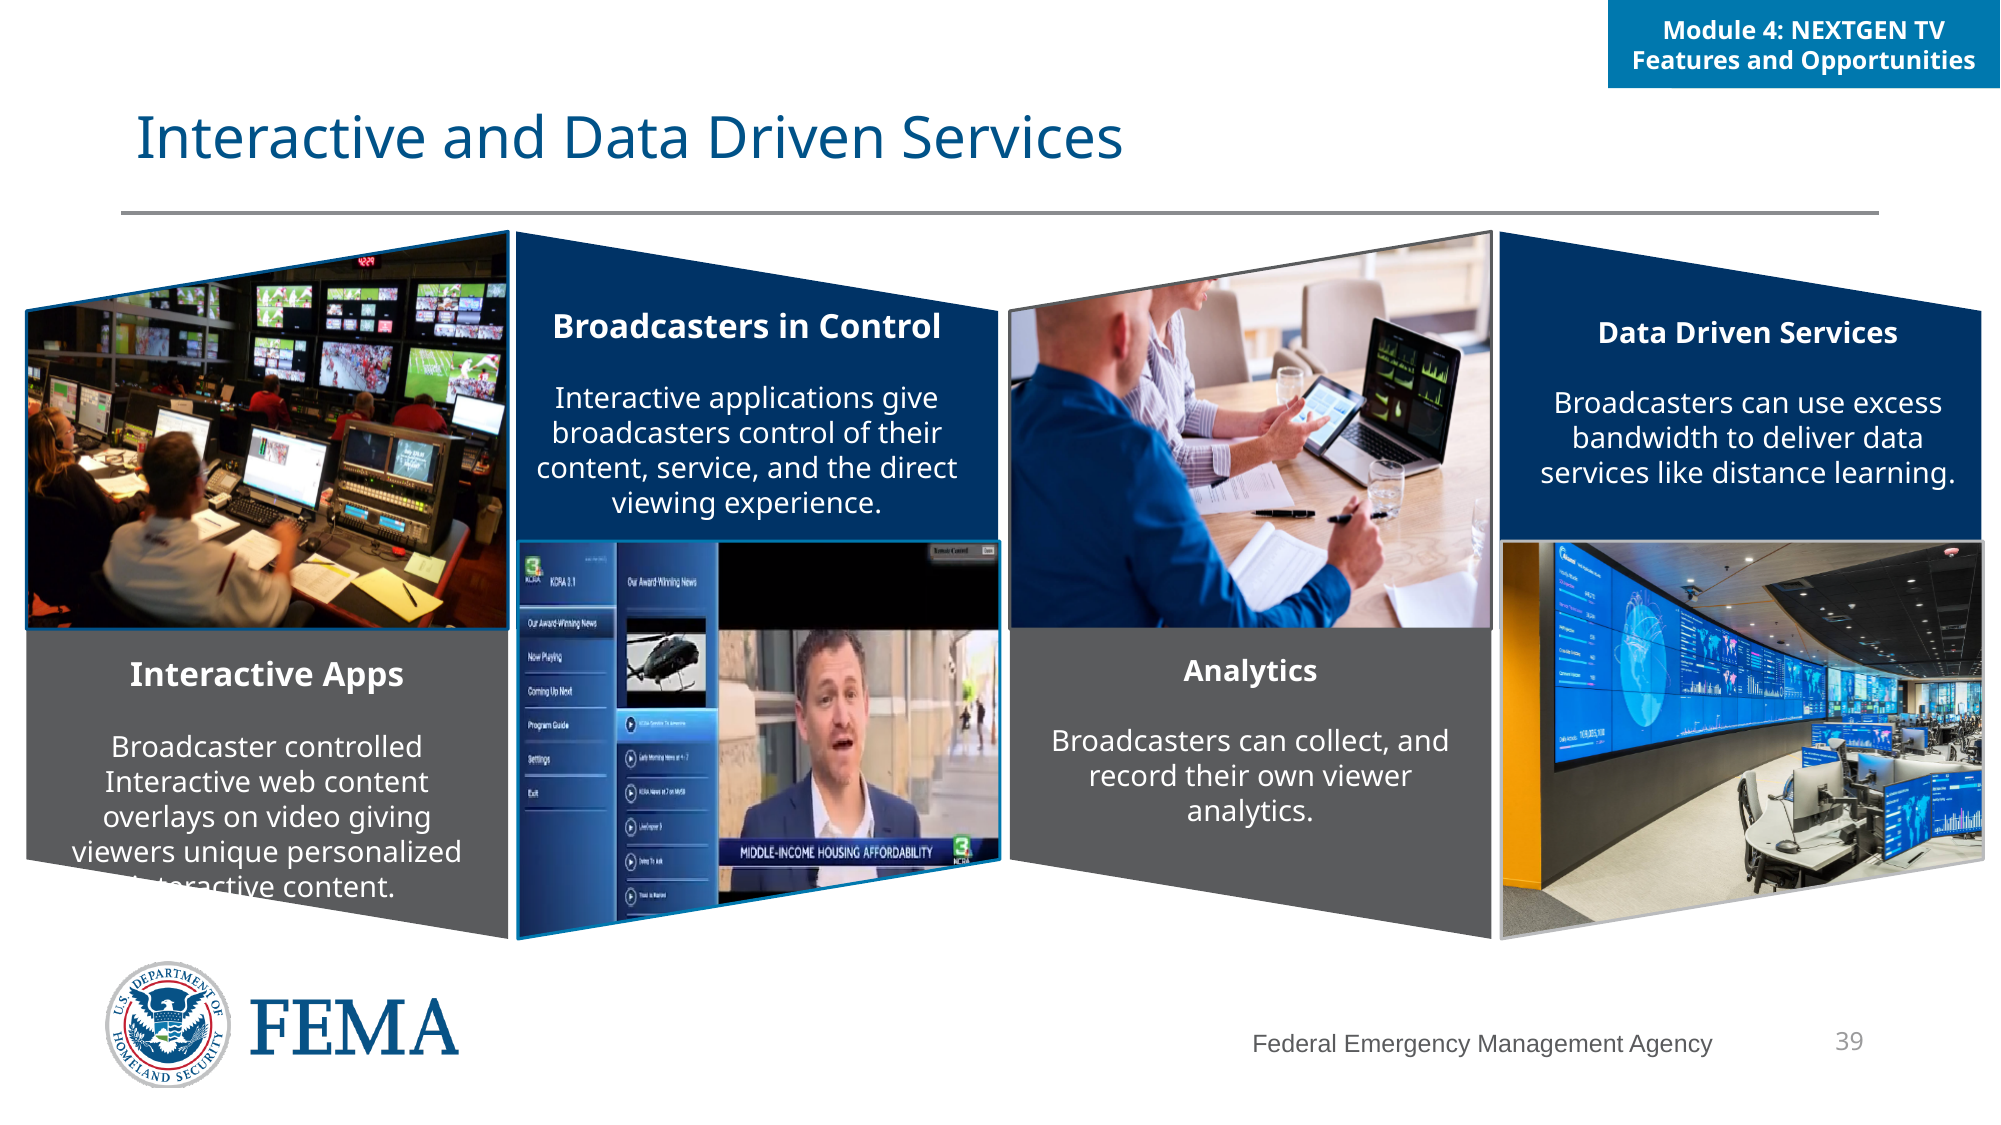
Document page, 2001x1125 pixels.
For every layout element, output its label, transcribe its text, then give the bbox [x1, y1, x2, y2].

text_box [24, 630, 511, 941]
text_box [24, 229, 511, 632]
text_box [1007, 630, 1494, 941]
text_box Broadcasters in Control Interactive applications give broadcasters control of their content, service, and the direct viewing experience. [512, 297, 982, 528]
text_box [1499, 539, 1986, 941]
text_box Data Driven Services Broadcasters can use excess bandwidth to deliver data services like distance learning. [1513, 307, 1983, 497]
text_box [1007, 229, 1494, 632]
text_box [514, 229, 927, 297]
text_box Analytics Broadcasters can collect, and record their own viewer analytics. [1016, 644, 1485, 835]
text_box [514, 306, 1001, 631]
text_box [1497, 229, 1984, 632]
text_box Interactive Apps Broadcaster controlled Interactive web content overlays on video giving viewers unique personalized interactive content. [32, 646, 502, 911]
slide_number 39 [1728, 1012, 1879, 1073]
text_box Module 4: NEXTGEN TV Features and Opportunities [1606, 0, 2000, 90]
title Interactive and Data Driven Services [121, 74, 1879, 197]
text_box [515, 539, 1002, 941]
